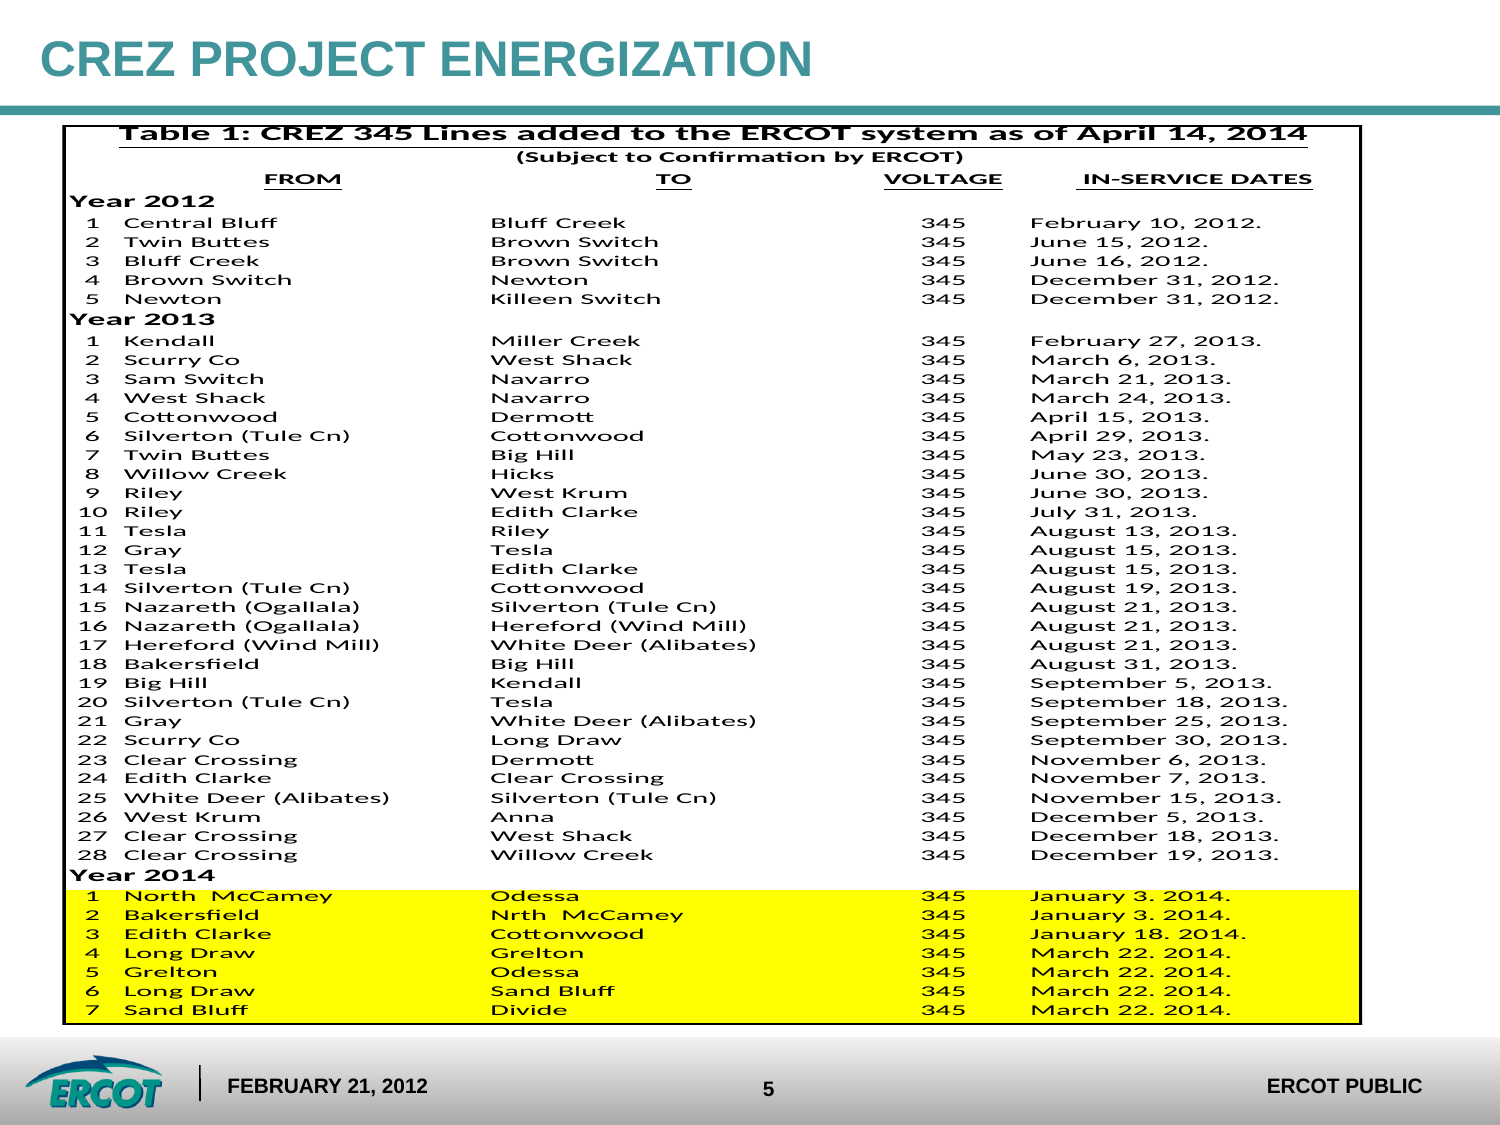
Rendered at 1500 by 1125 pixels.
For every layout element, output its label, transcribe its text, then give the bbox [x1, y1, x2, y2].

picture [24, 1055, 163, 1113]
picture [62, 124, 1363, 1026]
footer ERCOT Public [1024, 1064, 1438, 1125]
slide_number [212, 1064, 563, 1125]
title CREZ project energization [24, 0, 1451, 113]
